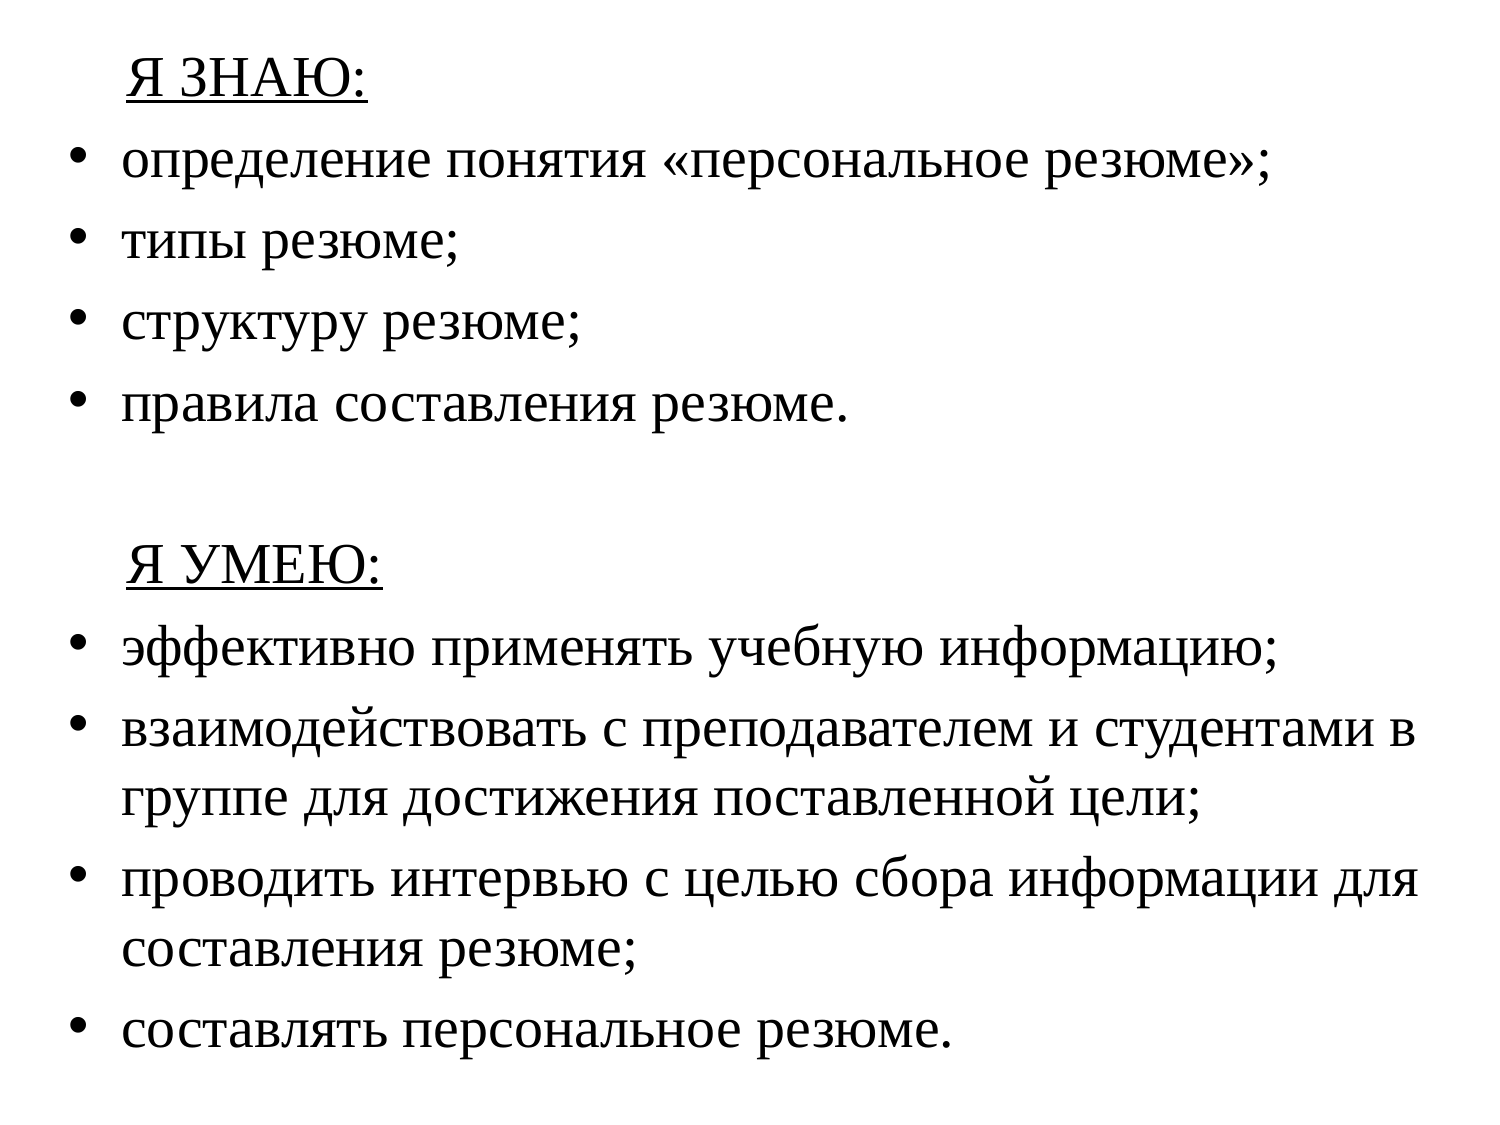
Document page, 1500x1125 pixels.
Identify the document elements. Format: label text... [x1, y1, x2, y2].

list Я ЗНАЮ: определение понятия «персональное резюме»; типы резюме; структуру резюме; правила составления резюме. Я УМЕЮ: эффективно применять учебную информацию; взаимодействовать с преподавателем и студентами в группе для достижения поставленной цели; проводить интервью с целью сбора информации для составления резюме; составлять персональное резюме. [53, 30, 1471, 1083]
